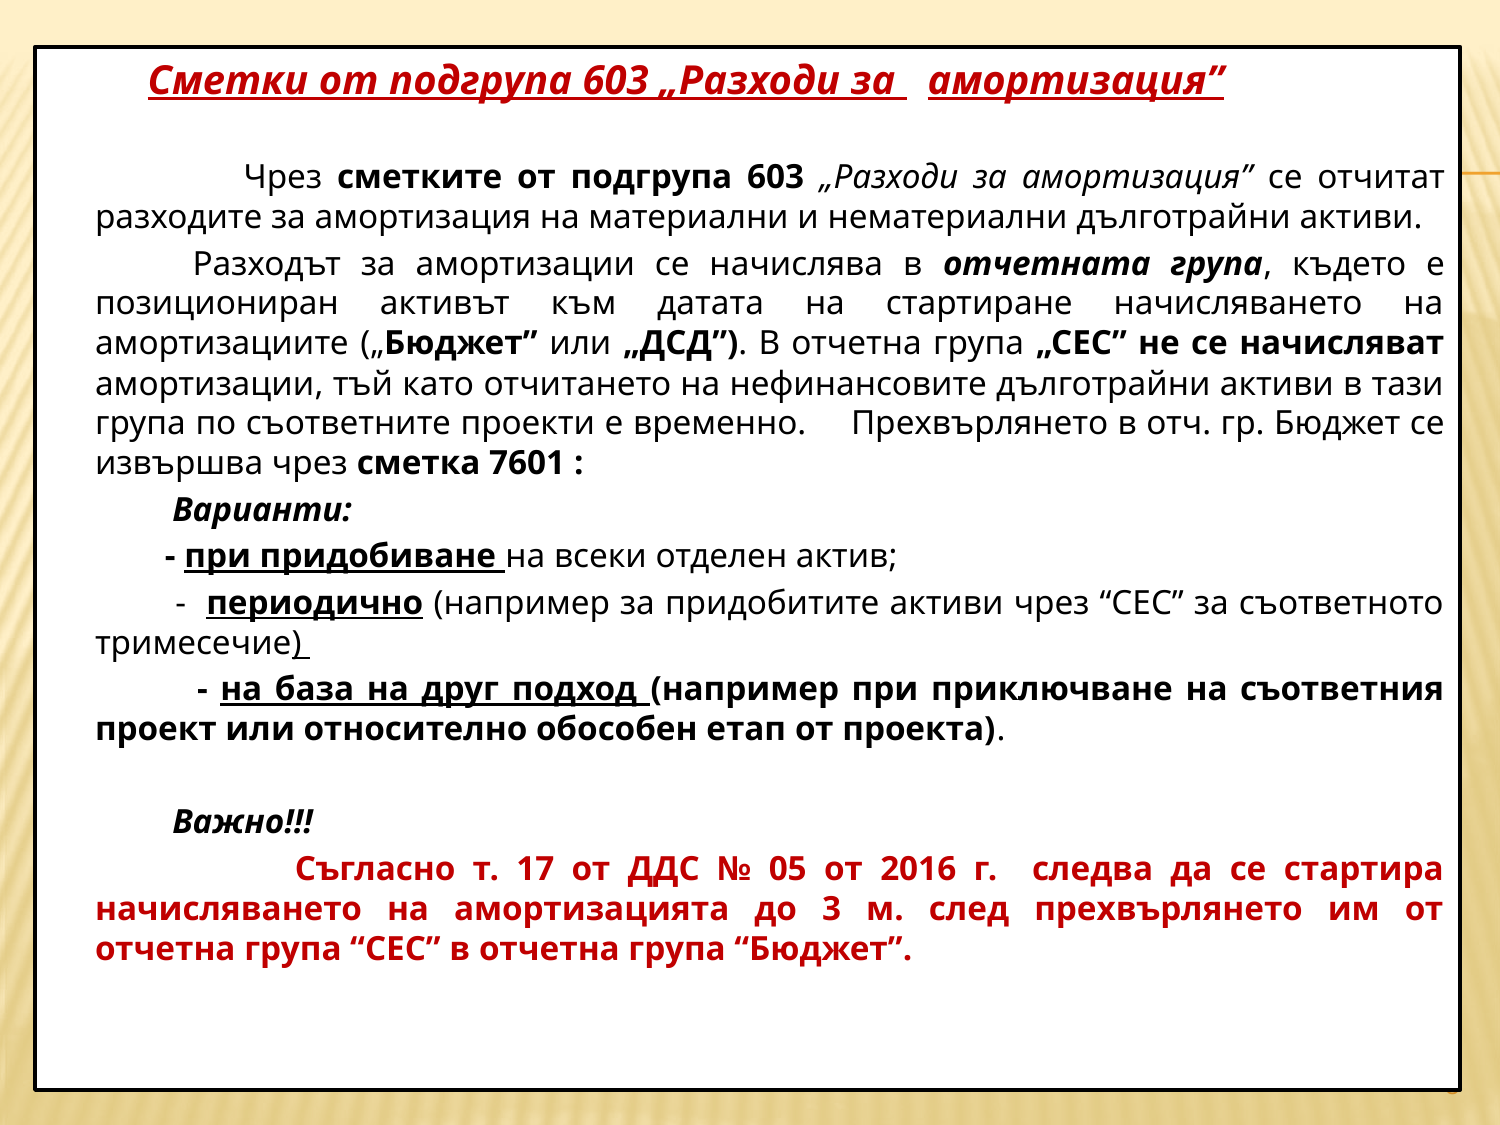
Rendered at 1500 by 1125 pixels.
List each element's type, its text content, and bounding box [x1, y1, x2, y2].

slide_number 8 [1350, 1061, 1475, 1103]
list Сметки от подгрупа 603 „Разходи за амортизация” Чрез сметките от подгрупа 603 „Разходи за амортизация” се отчитат разходите за амортизация на материални и нематериални дълготрайни активи. Разходът за амортизации се начислява в отчетната група, където е позициониран активът към датата на стартиране начисляването на амортизациите („Бюджет” или „ДСД”). В отчетна група „СЕС” не се начисляват амортизации, тъй като отчитането на нефинансовите дълготрайни активи в тази група по съответните проекти е временно. Прехвърлянето в отч. гр. Бюджет се извършва чрез сметка 7601 : Варианти: - при придобиване на всеки отделен актив; - периодично (например за придобитите активи чрез “СЕС” за съответното тримесечие) - на база на друг подход (например при приключване на съответния проект или относително обособен етап от проекта). Важно!!! Съгласно т. 17 от ДДС № 05 от 2016 г. следва да се стартира начисляването на амортизацията до 3 м. след прехвърлянето им от отчетна група “СЕС” в отчетна група “Бюджет”. [33, 45, 1462, 1092]
